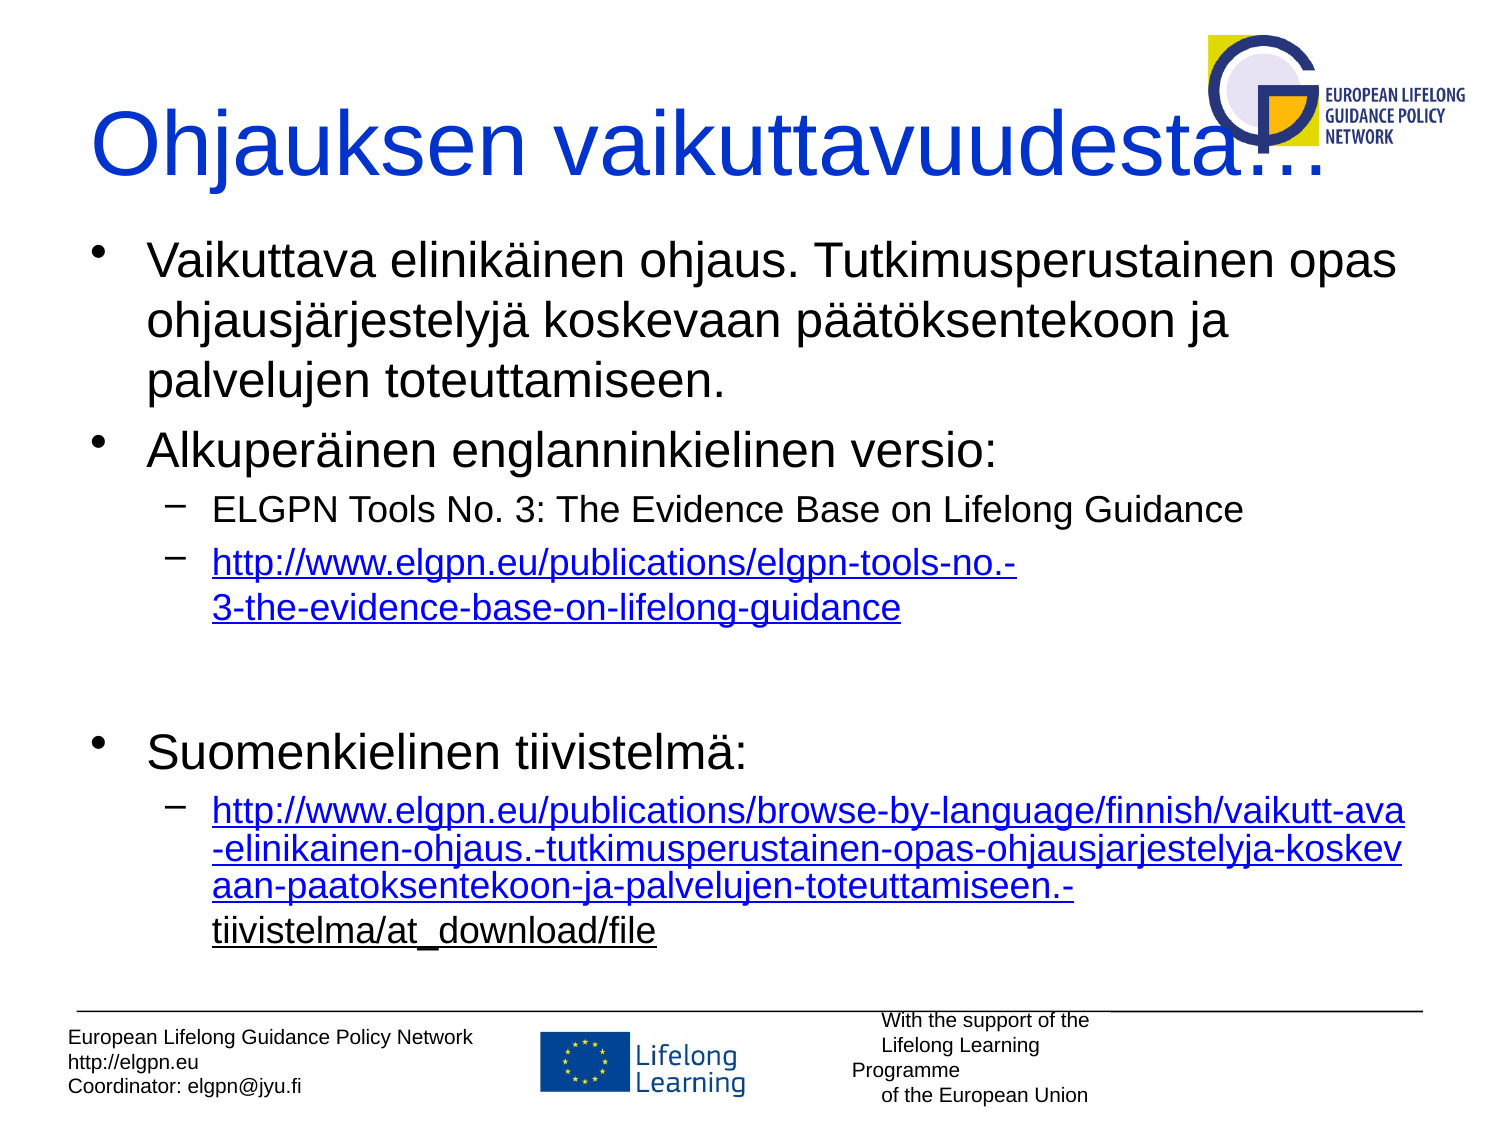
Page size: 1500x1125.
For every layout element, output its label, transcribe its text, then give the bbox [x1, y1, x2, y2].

picture [532, 1023, 750, 1114]
list Vaikuttava elinikäinen ohjaus. Tutkimusperustainen opas ohjausjärjestelyjä koskevaan päätöksentekoon ja palvelujen toteuttamiseen. Alkuperäinen englanninkielinen versio: ELGPN Tools No. 3: The Evidence Base on Lifelong Guidance http://www.elgpn.eu/publications/elgpn-tools-no.-3-the-evidence-base-on-lifelong-guidance Suomenkielinen tiivistelmä: http://www.elgpn.eu/publications/browse-by-language/finnish/vaikutt-ava-elinikainen-ohjaus.-tutkimusperustainen-opas-ohjausjarjestelyja-koskevaan-paatoksentekoon-ja-palvelujen-toteuttamiseen.-tiivistelma/at_download/file [75, 219, 1425, 1005]
title Ohjauksen vaikuttavuudesta… [75, 45, 1425, 219]
picture [1203, 30, 1471, 158]
